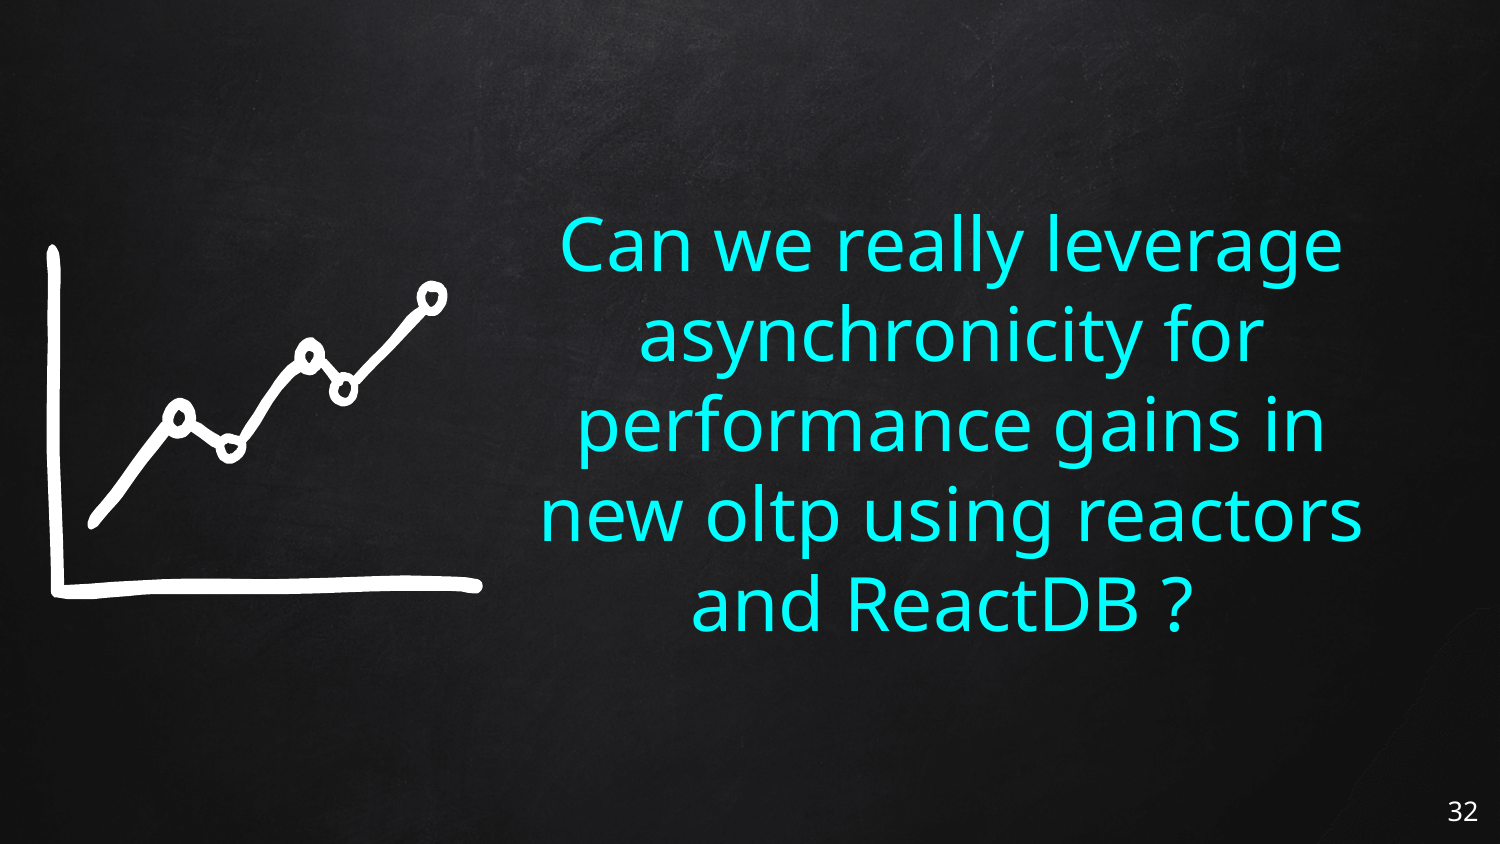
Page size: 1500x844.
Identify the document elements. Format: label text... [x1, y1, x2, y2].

picture [0, 0, 1500, 844]
text_box [46, 244, 483, 600]
slide_number 32 [1403, 779, 1494, 844]
title Can we really leverage asynchronicity for performance gains in new oltp using reactors and ReactDB ? [491, 161, 1412, 682]
